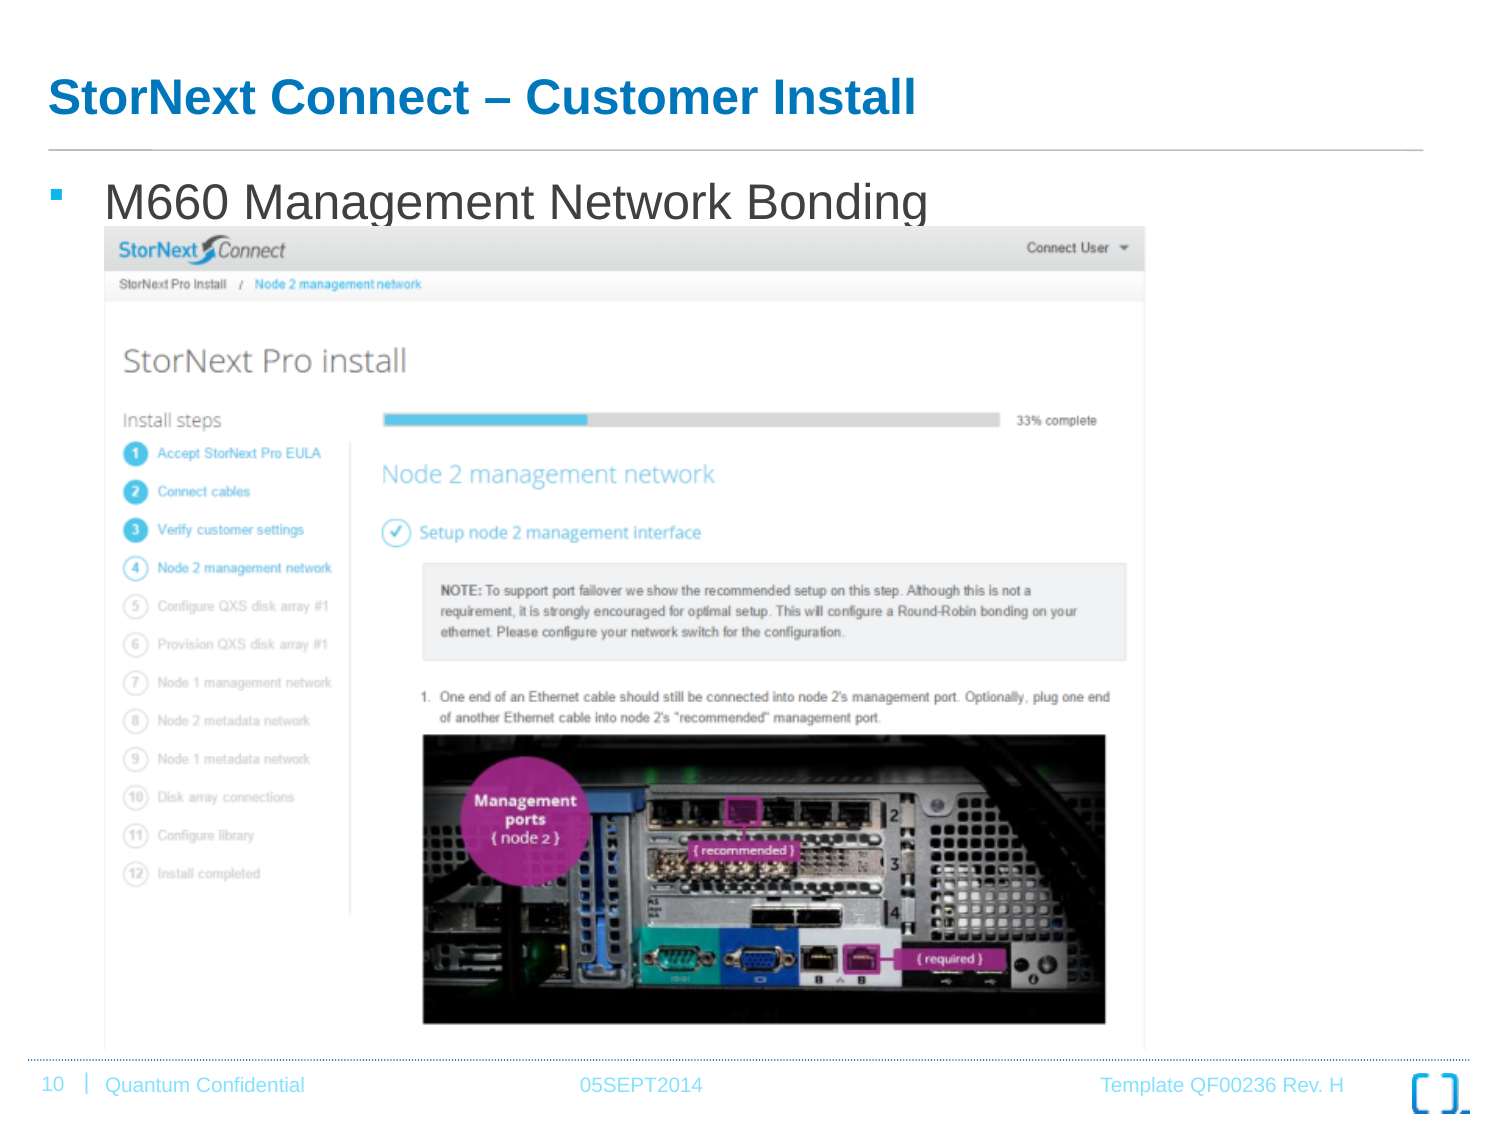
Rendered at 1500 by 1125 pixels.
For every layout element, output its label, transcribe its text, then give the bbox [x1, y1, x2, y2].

picture [104, 225, 1146, 1051]
picture [1412, 1073, 1470, 1114]
title StorNext Connect – Customer Install [32, 42, 1455, 148]
list M660 Management Network Bonding [32, 162, 1454, 1050]
